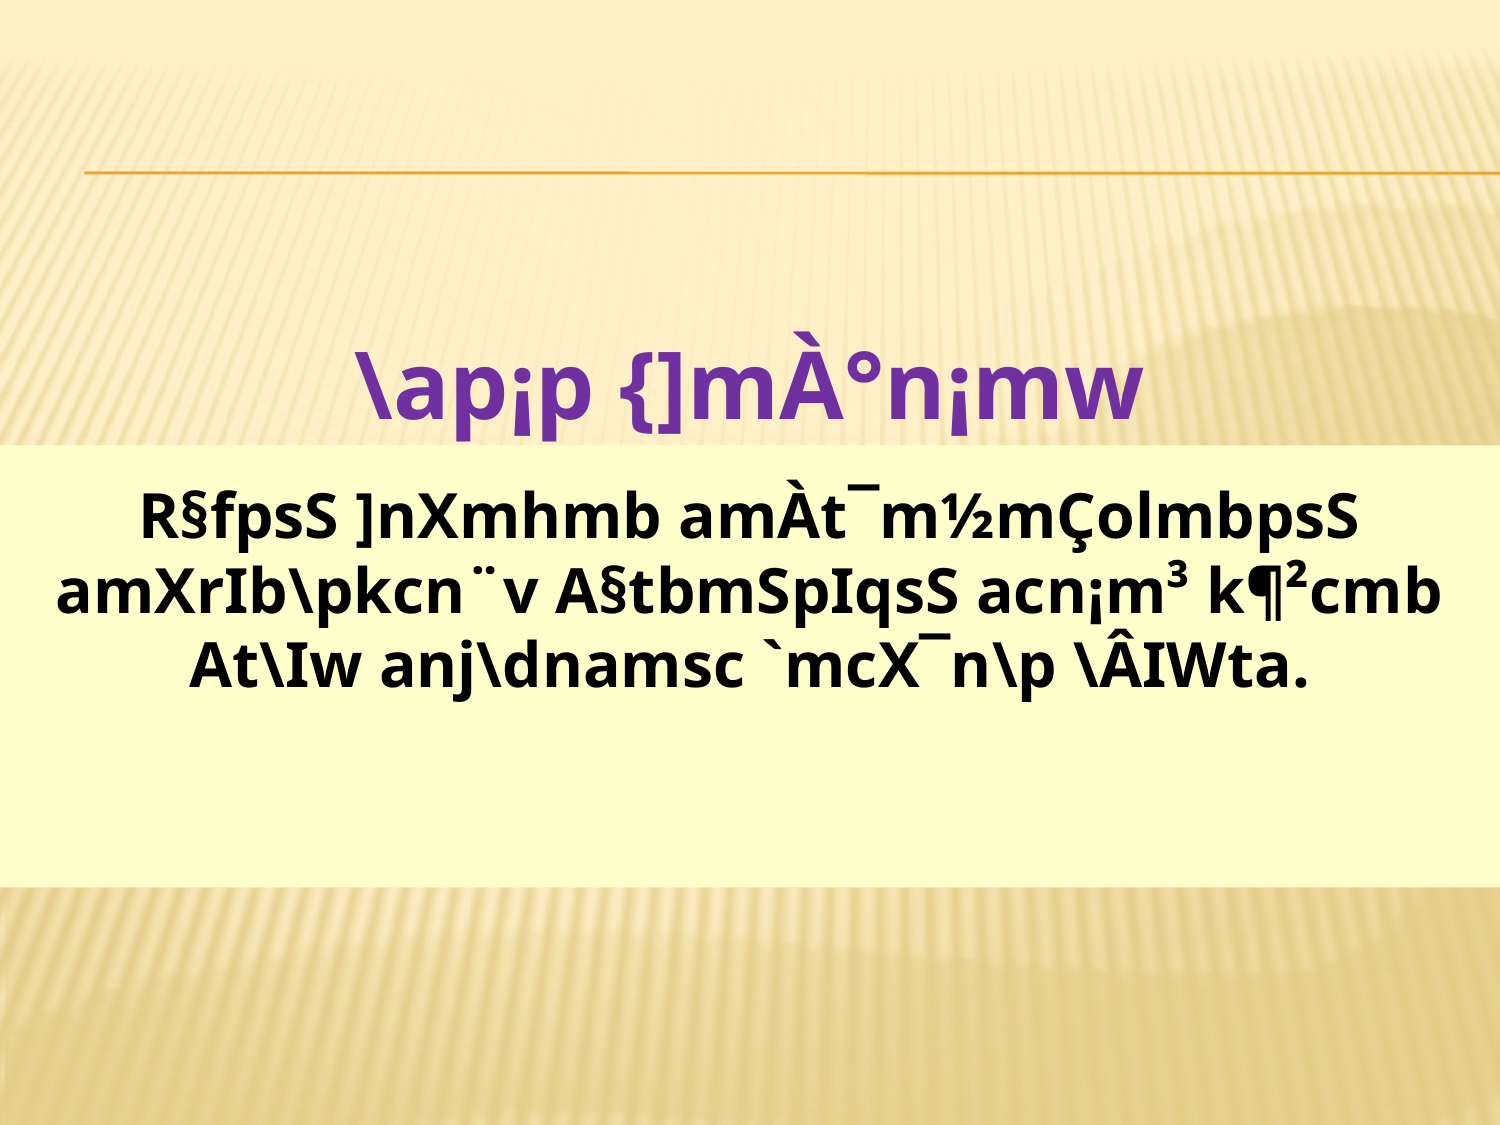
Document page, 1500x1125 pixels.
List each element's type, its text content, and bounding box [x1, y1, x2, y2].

text_box \ap¡p {]mÀ°n¡mw R§fpsS ]nXmhmb amÀt¯m½mÇolmbpsS amXrIb\pkcn¨v A§tbmSpIqsS acn¡m³ k¶²cmb At\Iw anj\dnamsc `mcX¯n\p \ÂIWta. [35, 318, 1465, 783]
text_box [0, 443, 1500, 890]
